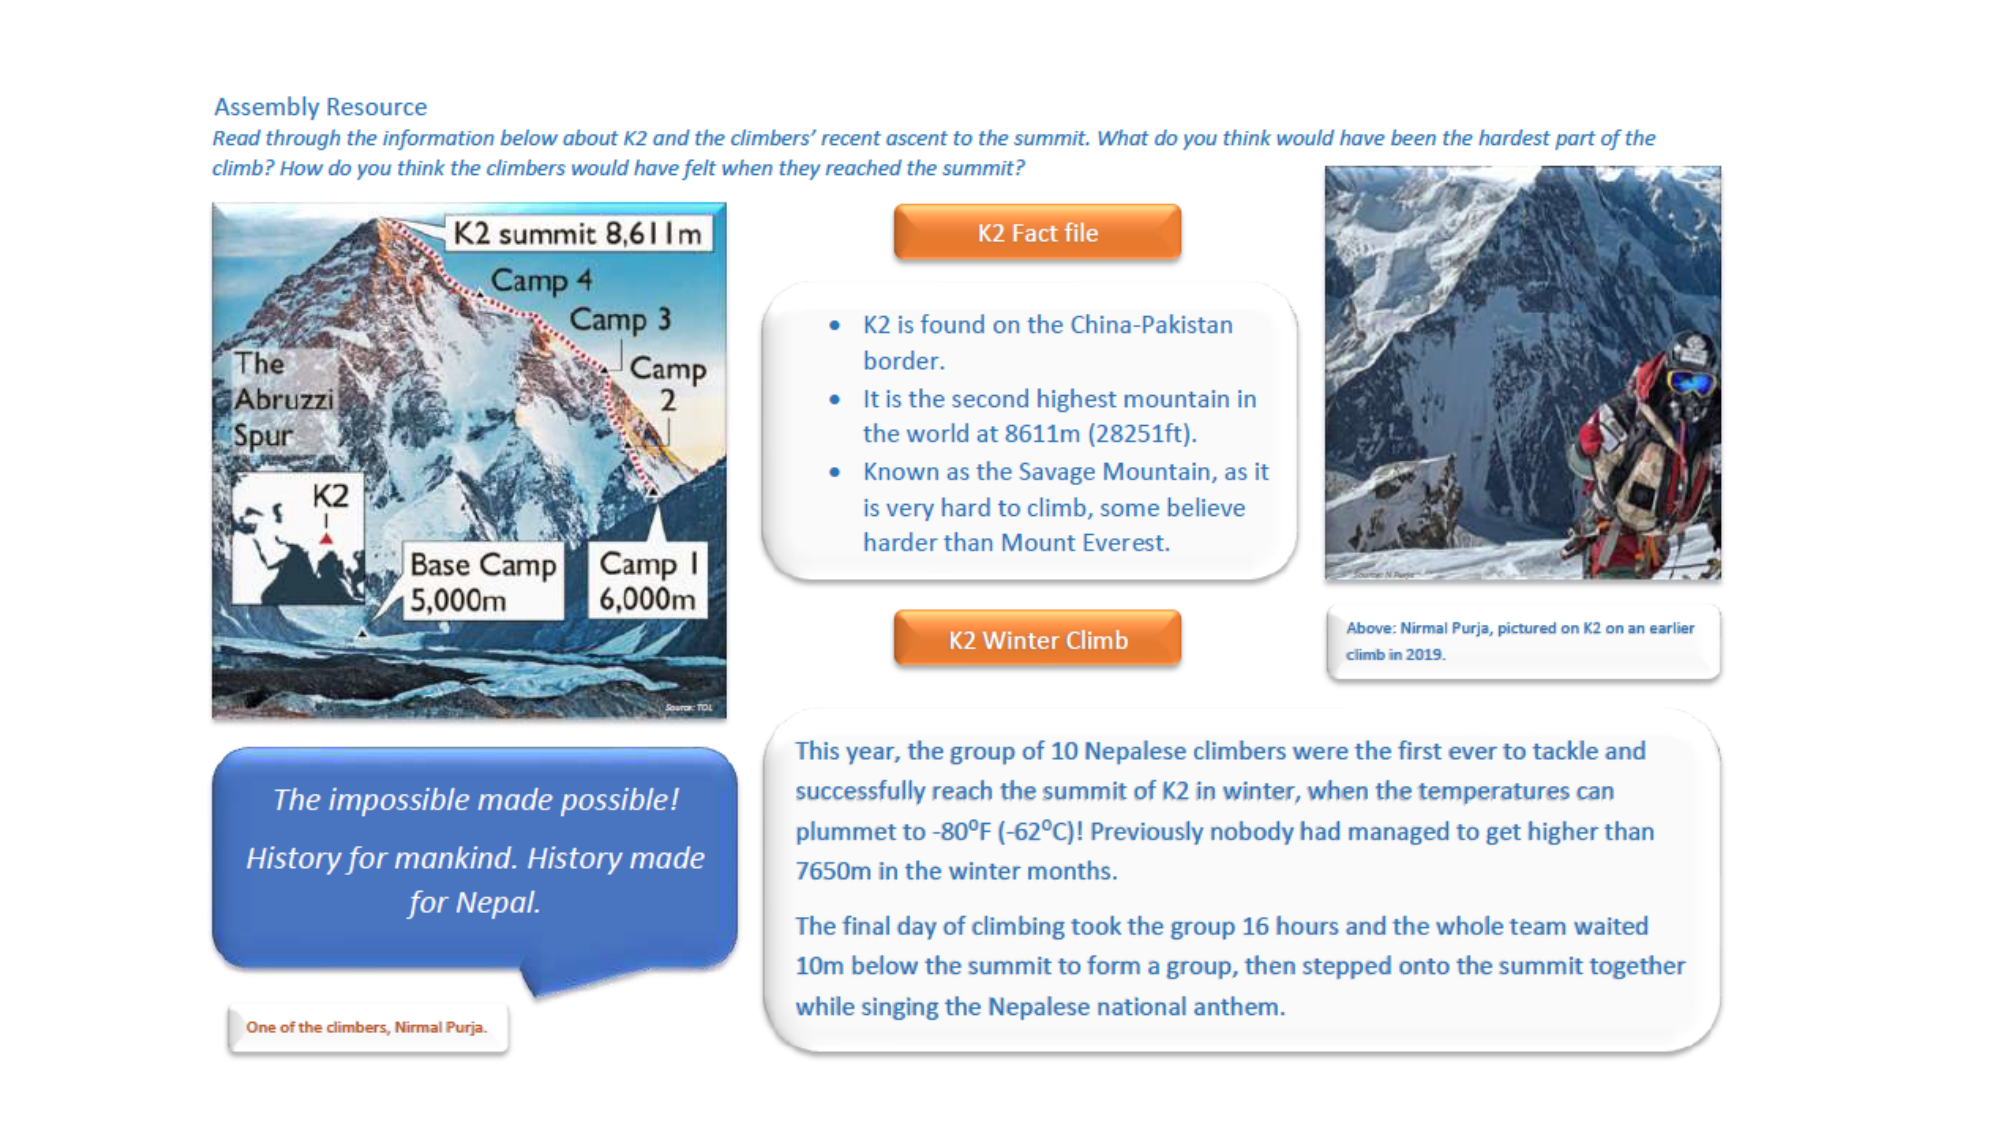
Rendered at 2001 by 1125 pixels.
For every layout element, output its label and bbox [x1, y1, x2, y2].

picture [187, 80, 1766, 1084]
